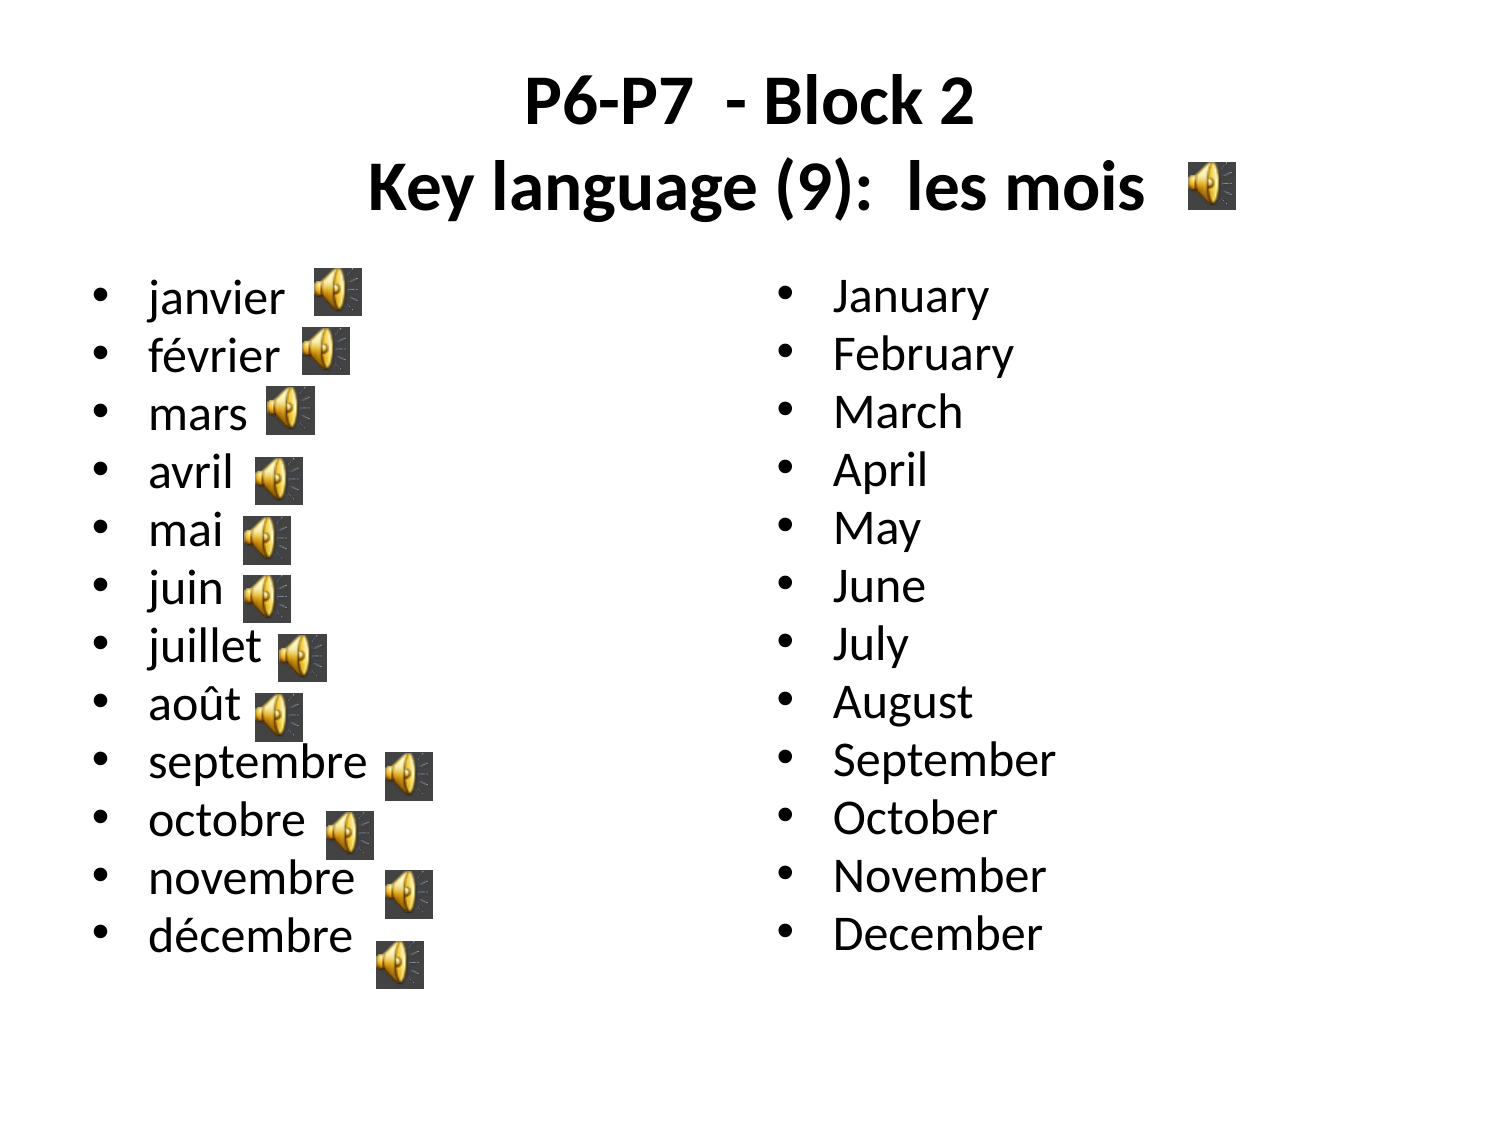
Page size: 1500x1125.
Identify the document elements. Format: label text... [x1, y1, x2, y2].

picture [300, 326, 352, 377]
picture [383, 751, 435, 802]
title P6-P7 - Block 2 Key language (9): les mois [75, 45, 1425, 233]
picture [374, 939, 425, 991]
picture [241, 573, 293, 625]
picture [253, 692, 305, 743]
picture [383, 869, 435, 920]
list January February March April May June July August September October November December [761, 267, 1425, 1010]
list janvier février mars avril mai juin juillet août septembre octobre novembre décembre [76, 268, 740, 1012]
picture [312, 266, 364, 318]
picture [1186, 160, 1238, 212]
picture [253, 455, 305, 507]
picture [265, 385, 316, 436]
picture [241, 515, 293, 566]
picture [324, 810, 375, 861]
picture [277, 633, 328, 684]
